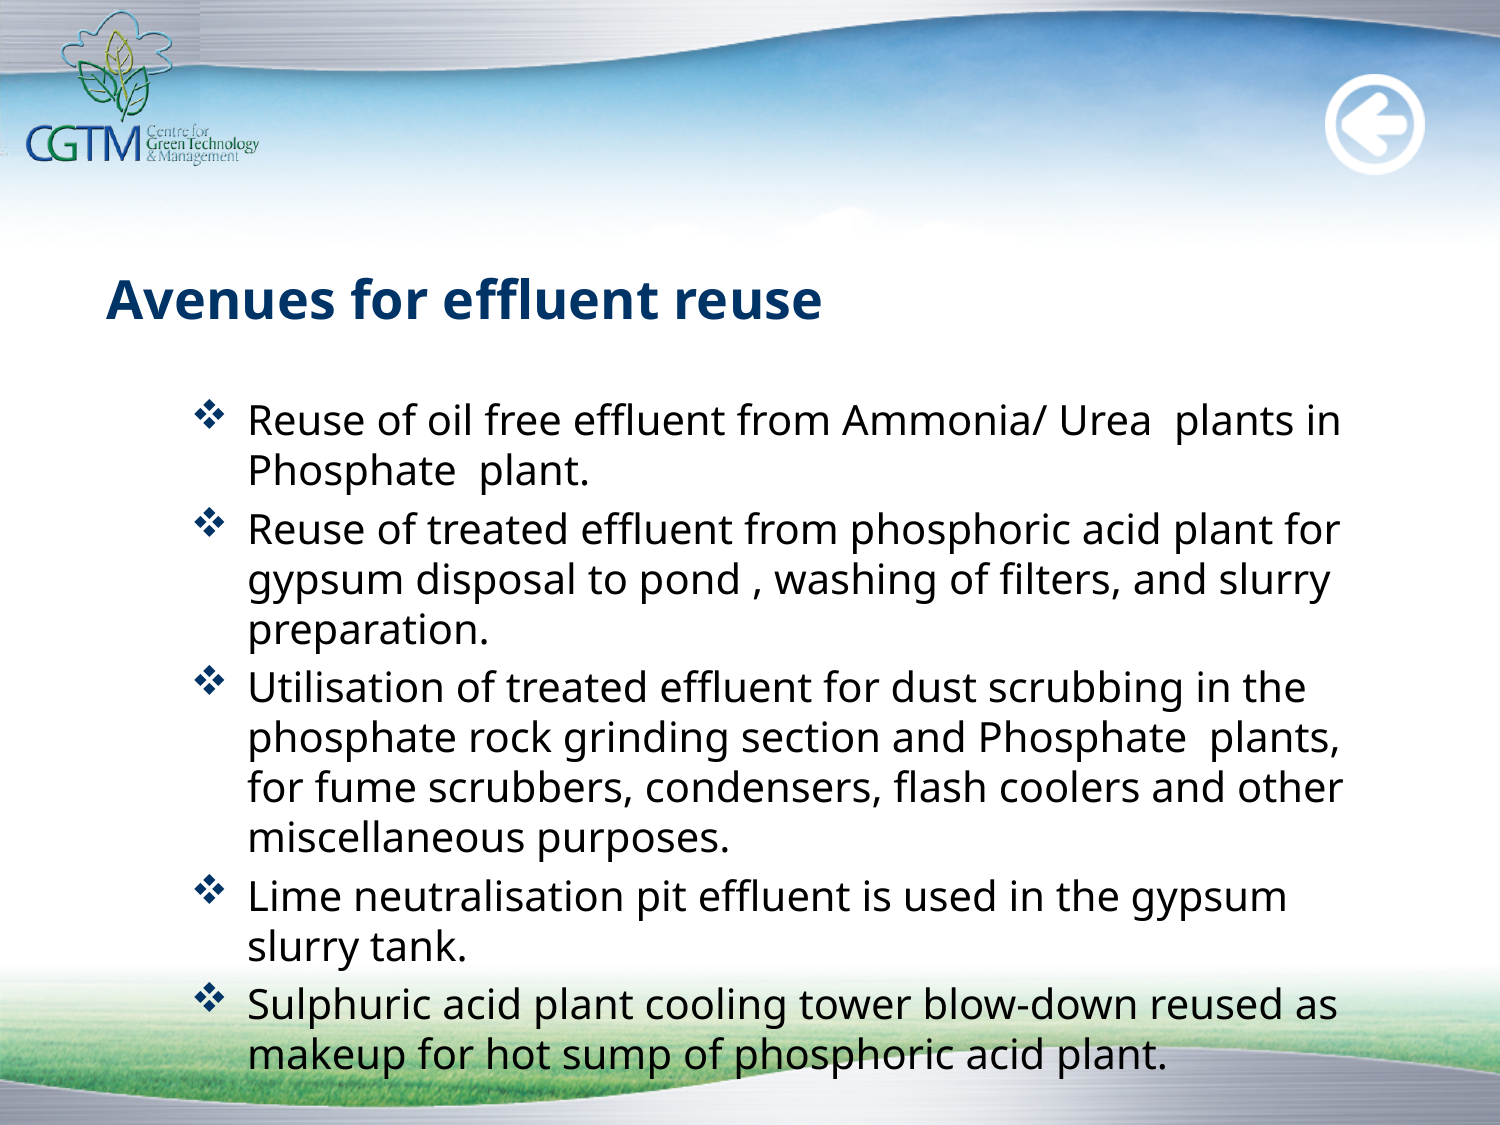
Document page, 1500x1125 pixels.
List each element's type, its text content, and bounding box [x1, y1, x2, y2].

list Reuse of oil free effluent from Ammonia/ Urea plants in Phosphate plant. Reuse of treated effluent from phosphoric acid plant for gypsum disposal to pond , washing of filters, and slurry preparation. Utilisation of treated effluent for dust scrubbing in the phosphate rock grinding section and Phosphate plants, for fume scrubbers, condensers, flash coolers and other miscellaneous purposes. Lime neutralisation pit effluent is used in the gypsum slurry tank. Sulphuric acid plant cooling tower blow-down reused as makeup for hot sump of phosphoric acid plant. [175, 386, 1406, 1070]
title Avenues for effluent reuse [91, 257, 1255, 339]
picture [0, 0, 1500, 1125]
